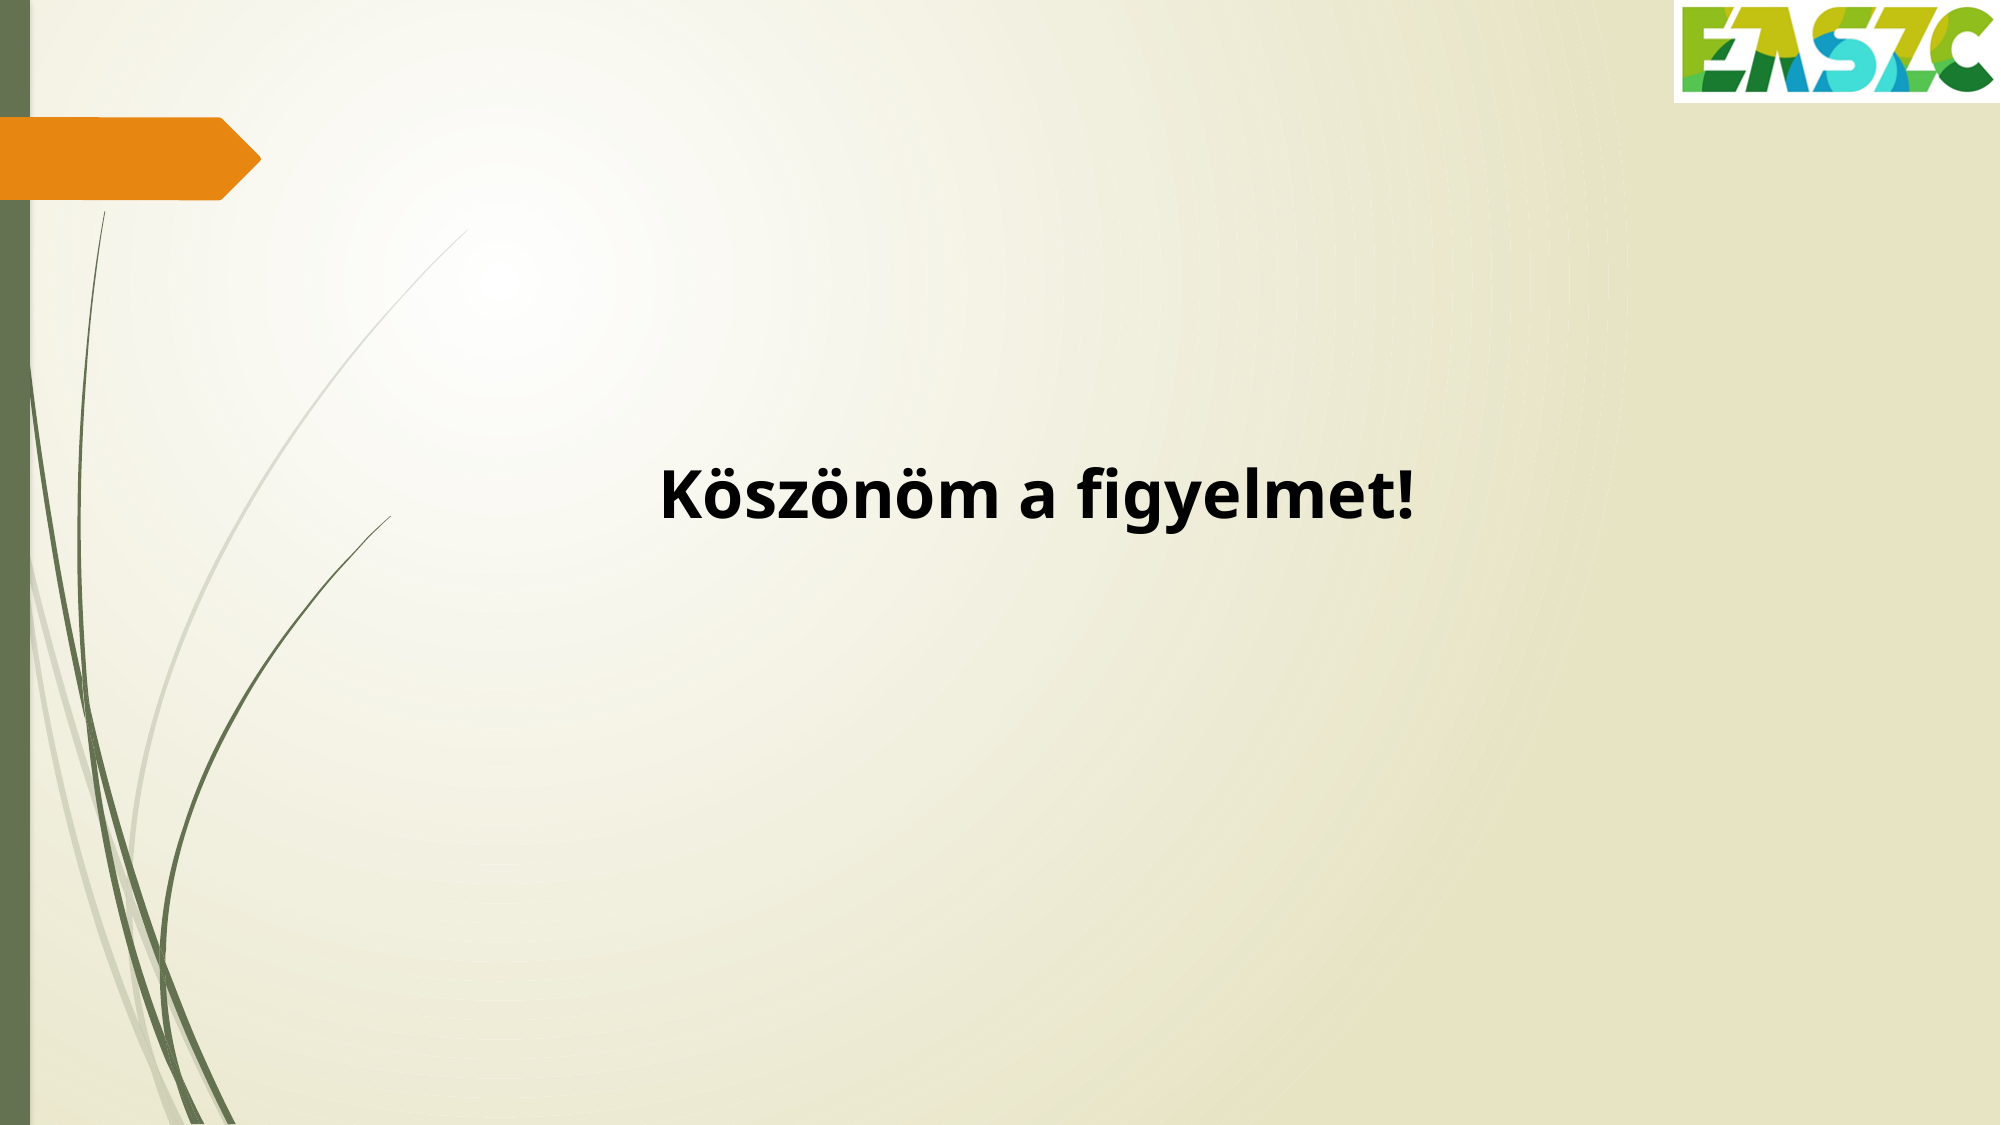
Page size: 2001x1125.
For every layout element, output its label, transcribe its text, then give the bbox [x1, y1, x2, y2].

text_box Köszönöm a figyelmet! [644, 444, 1499, 540]
picture [1674, 0, 2000, 104]
